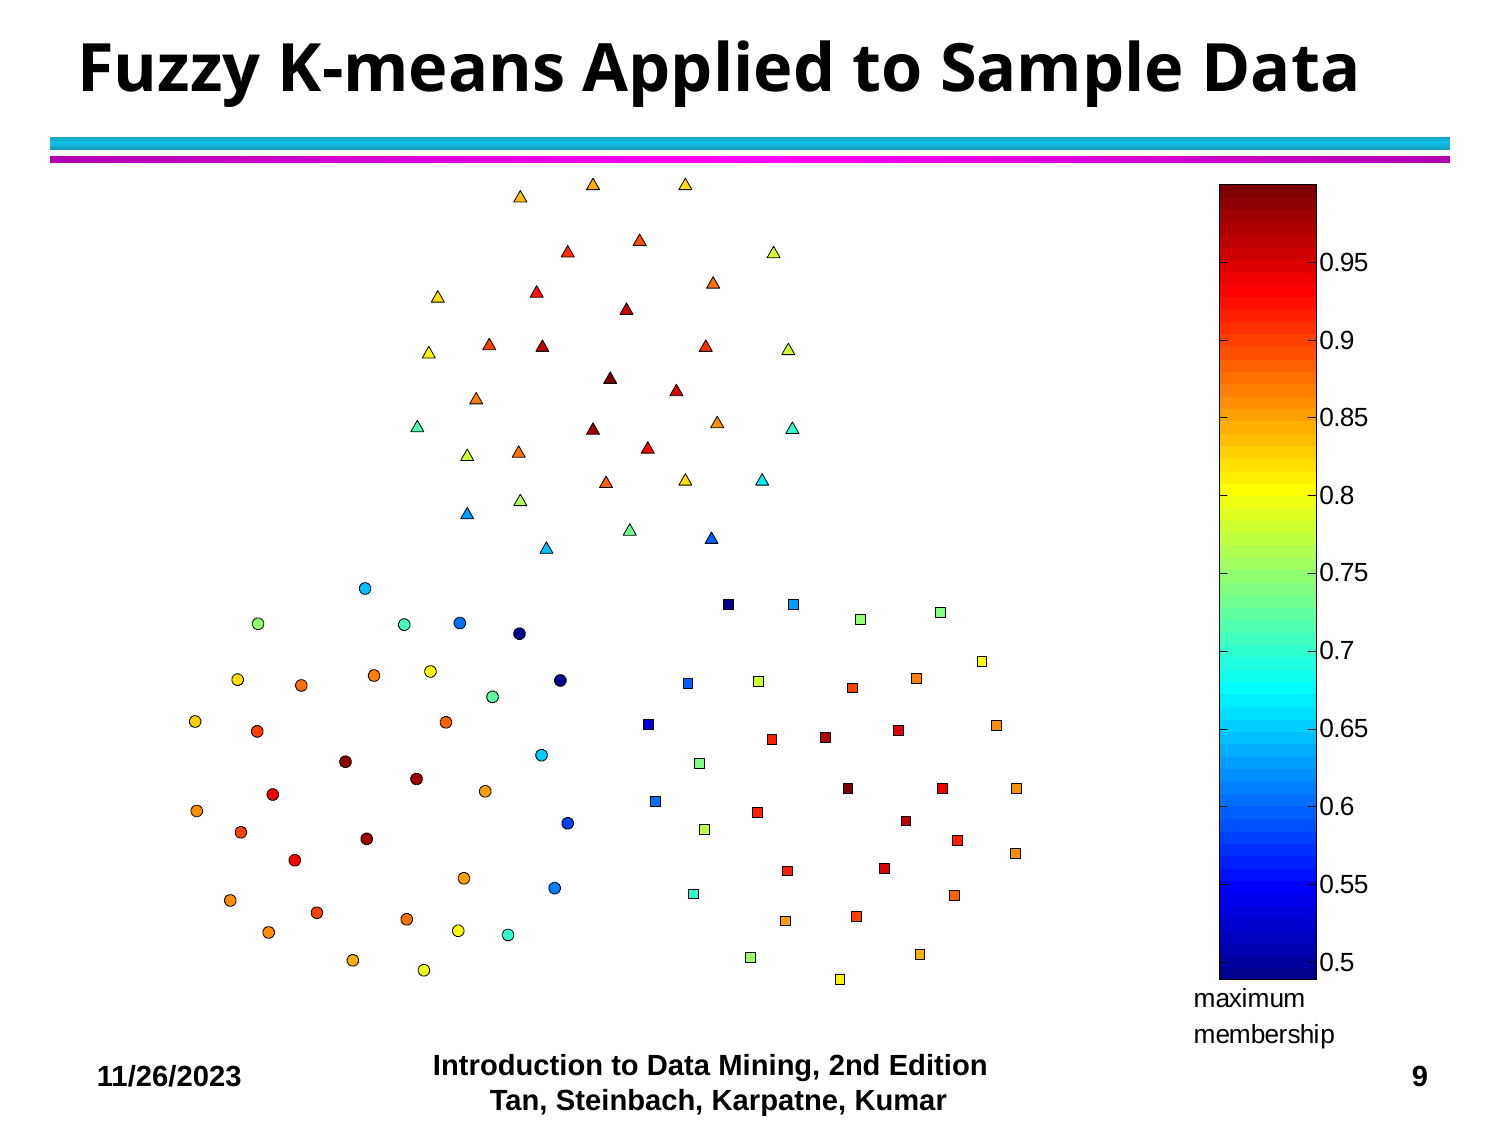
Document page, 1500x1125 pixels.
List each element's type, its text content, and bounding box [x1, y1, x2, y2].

picture [0, 112, 1500, 1088]
title Fuzzy K-means Applied to Sample Data [62, 24, 1421, 110]
